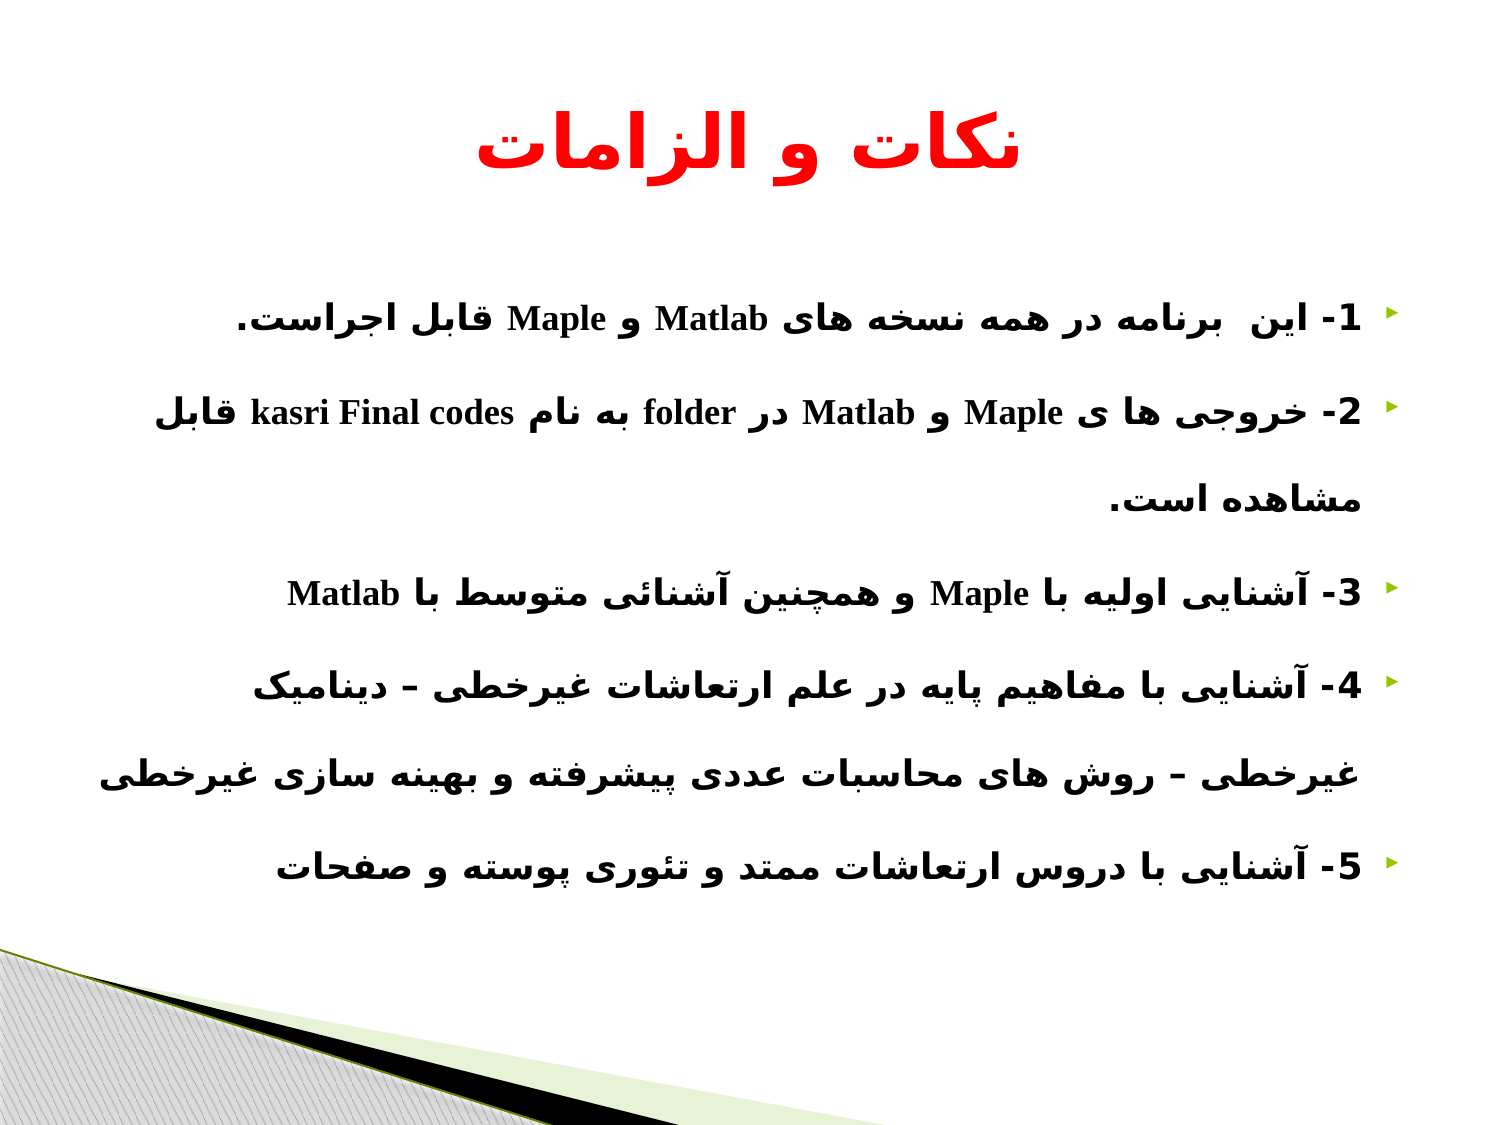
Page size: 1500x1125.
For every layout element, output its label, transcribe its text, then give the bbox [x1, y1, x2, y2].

title نکات و الزامات [75, 45, 1425, 233]
list 1- این برنامه در همه نسخه های Matlab و Maple قابل اجراست. 2- خروجی ها ی Maple و Matlab در folder به نام kasri Final codes قابل مشاهده است. 3- آشنایی اولیه با Maple و همچنین آشنائی متوسط با Matlab 4- آشنایی با مفاهیم پایه در علم ارتعاشات غیرخطی – دینامیک غیرخطی – روش های محاسبات عددی پیشرفته و بهینه سازی غیرخطی 5- آشنایی با دروس ارتعاشات ممتد و تئوری پوسته و صفحات [75, 243, 1425, 986]
